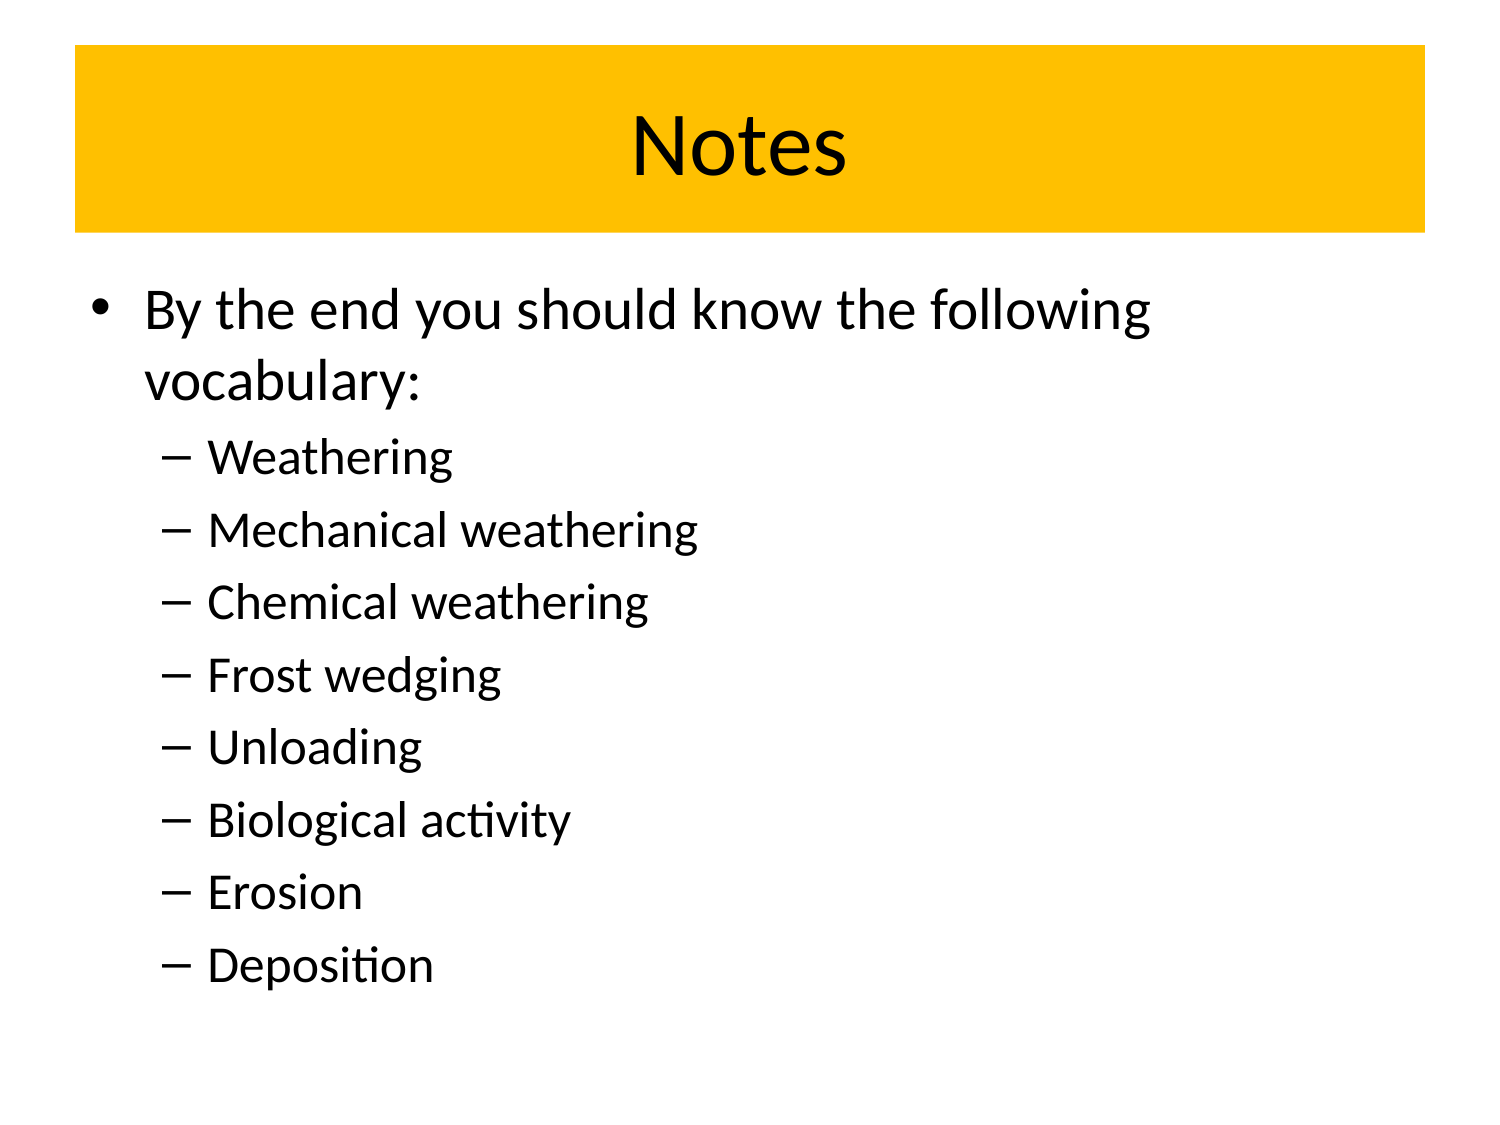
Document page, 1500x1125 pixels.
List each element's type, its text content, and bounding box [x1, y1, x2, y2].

title Notes [75, 45, 1425, 233]
list By the end you should know the following vocabulary: Weathering Mechanical weathering Chemical weathering Frost wedging Unloading Biological activity Erosion Deposition [75, 262, 1425, 1005]
